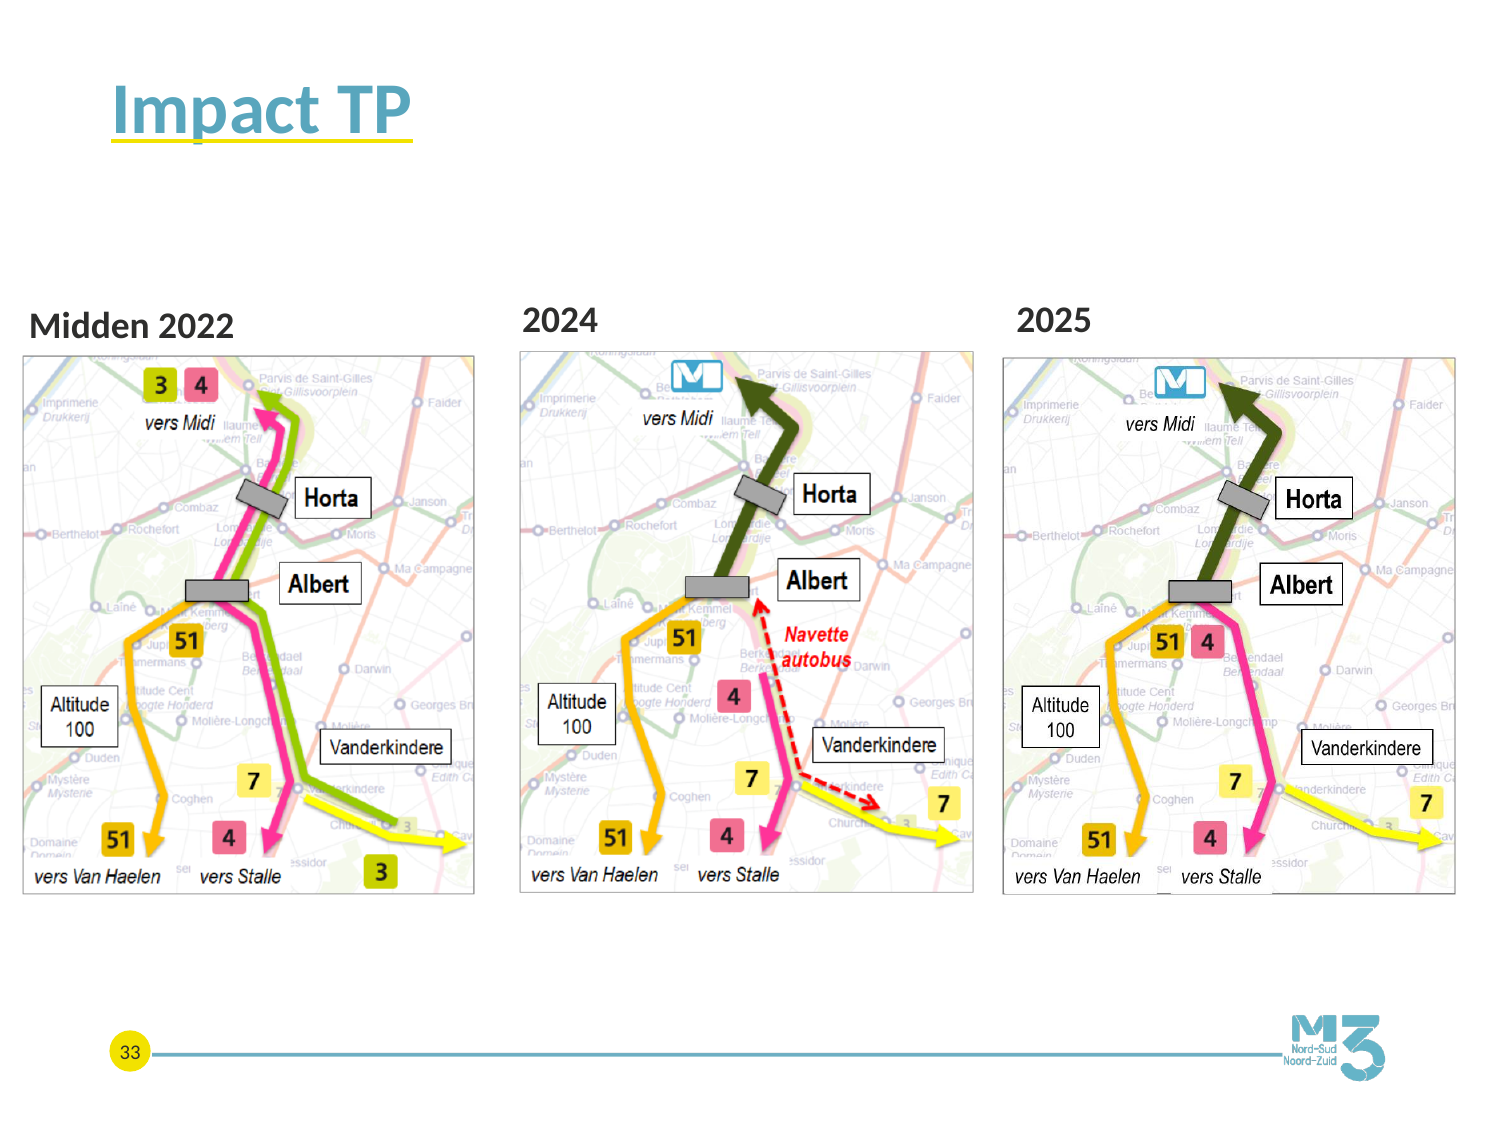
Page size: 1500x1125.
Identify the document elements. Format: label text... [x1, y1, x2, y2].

picture [1001, 340, 1473, 901]
slide_number 33 [103, 1030, 157, 1072]
text_box 2025 [1001, 287, 1500, 348]
picture [515, 347, 981, 901]
picture [152, 1009, 1411, 1100]
text_box Midden 2022 [14, 248, 493, 353]
text_box 2024 [507, 287, 986, 348]
list Impact TP [96, 53, 1434, 190]
picture [15, 347, 480, 901]
